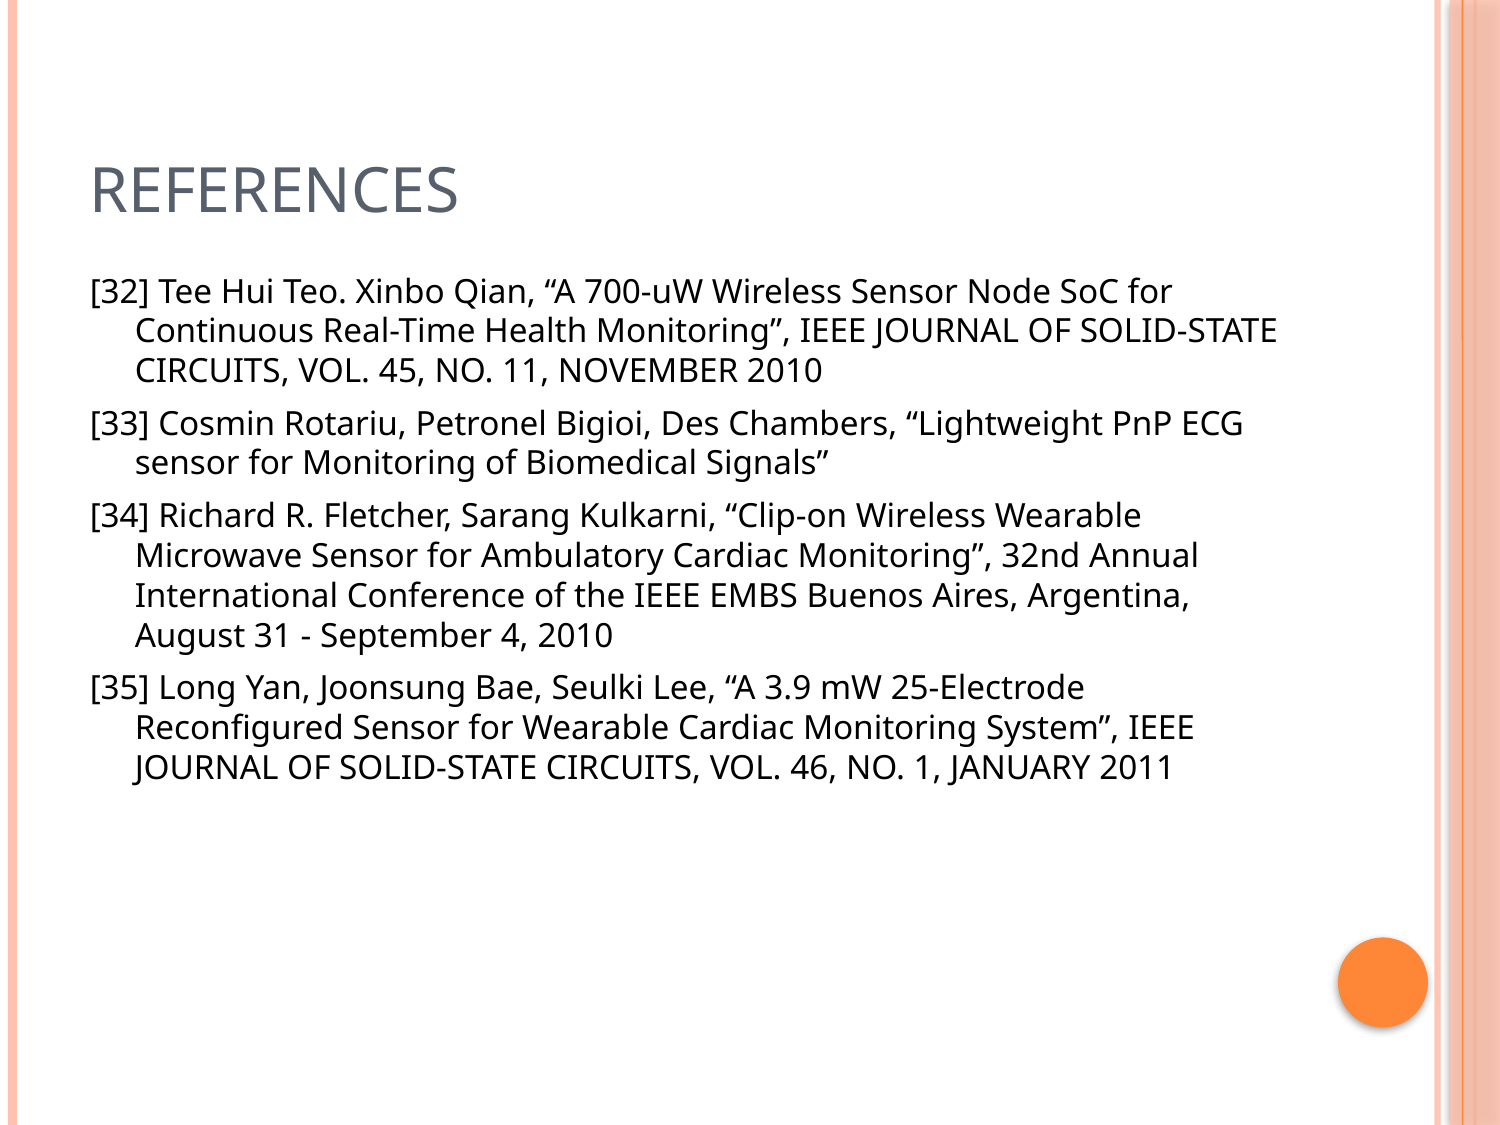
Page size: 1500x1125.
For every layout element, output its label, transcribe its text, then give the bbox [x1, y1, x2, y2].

list [32] Tee Hui Teo. Xinbo Qian, “A 700-uW Wireless Sensor Node SoC for Continuous Real-Time Health Monitoring”, IEEE JOURNAL OF SOLID-STATE CIRCUITS, VOL. 45, NO. 11, NOVEMBER 2010 [33] Cosmin Rotariu, Petronel Bigioi, Des Chambers, “Lightweight PnP ECG sensor for Monitoring of Biomedical Signals” [34] Richard R. Fletcher, Sarang Kulkarni, “Clip-on Wireless Wearable Microwave Sensor for Ambulatory Cardiac Monitoring”, 32nd Annual International Conference of the IEEE EMBS Buenos Aires, Argentina, August 31 - September 4, 2010 [35] Long Yan, Joonsung Bae, Seulki Lee, “A 3.9 mW 25-Electrode Reconﬁgured Sensor for Wearable Cardiac Monitoring System”, IEEE JOURNAL OF SOLID-STATE CIRCUITS, VOL. 46, NO. 1, JANUARY 2011 [75, 262, 1300, 1062]
title REFERENCES [75, 45, 1300, 233]
